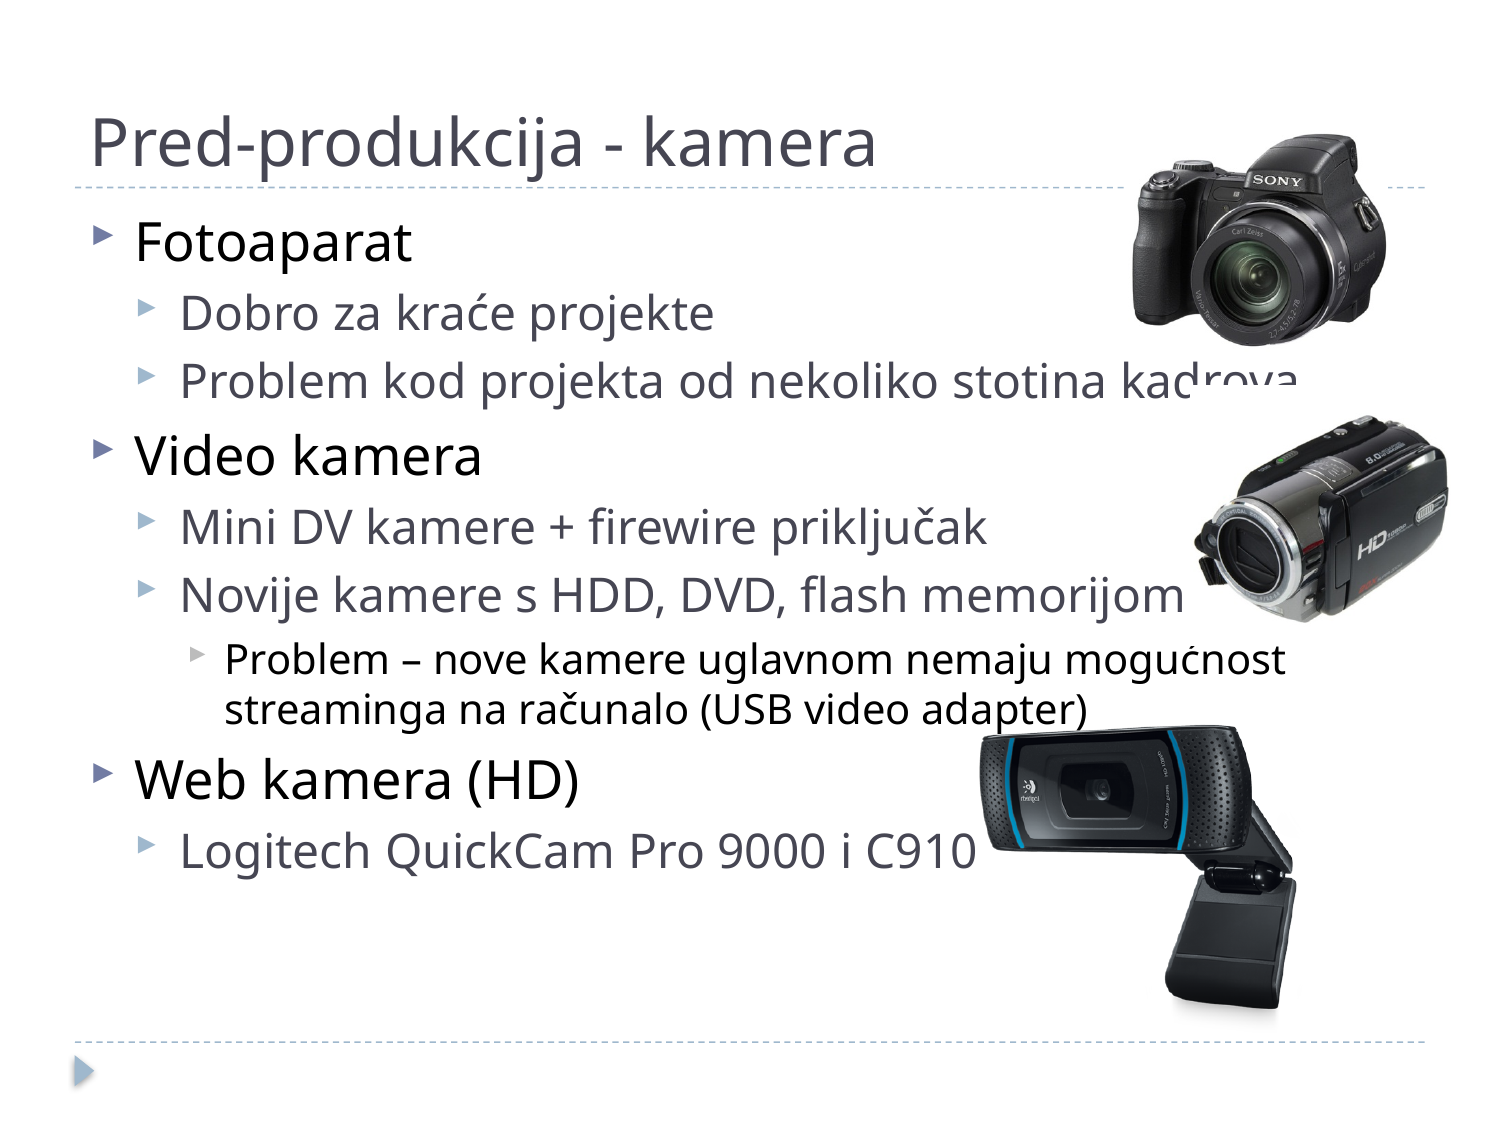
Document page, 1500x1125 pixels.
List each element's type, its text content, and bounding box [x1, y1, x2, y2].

picture [1190, 385, 1451, 646]
picture [1127, 113, 1389, 362]
title Pred-produkcija - kamera [75, 24, 1425, 188]
picture [954, 668, 1321, 1071]
list Fotoaparat Dobro za kraće projekte Problem kod projekta od nekoliko stotina kadrova Video kamera Mini DV kamere + firewire priključak Novije kamere s HDD, DVD, flash memorijom Problem – nove kamere uglavnom nemaju mogućnost streaminga na računalo (USB video adapter) Web kamera (HD) Logitech QuickCam Pro 9000 i C910 [75, 200, 1425, 1010]
